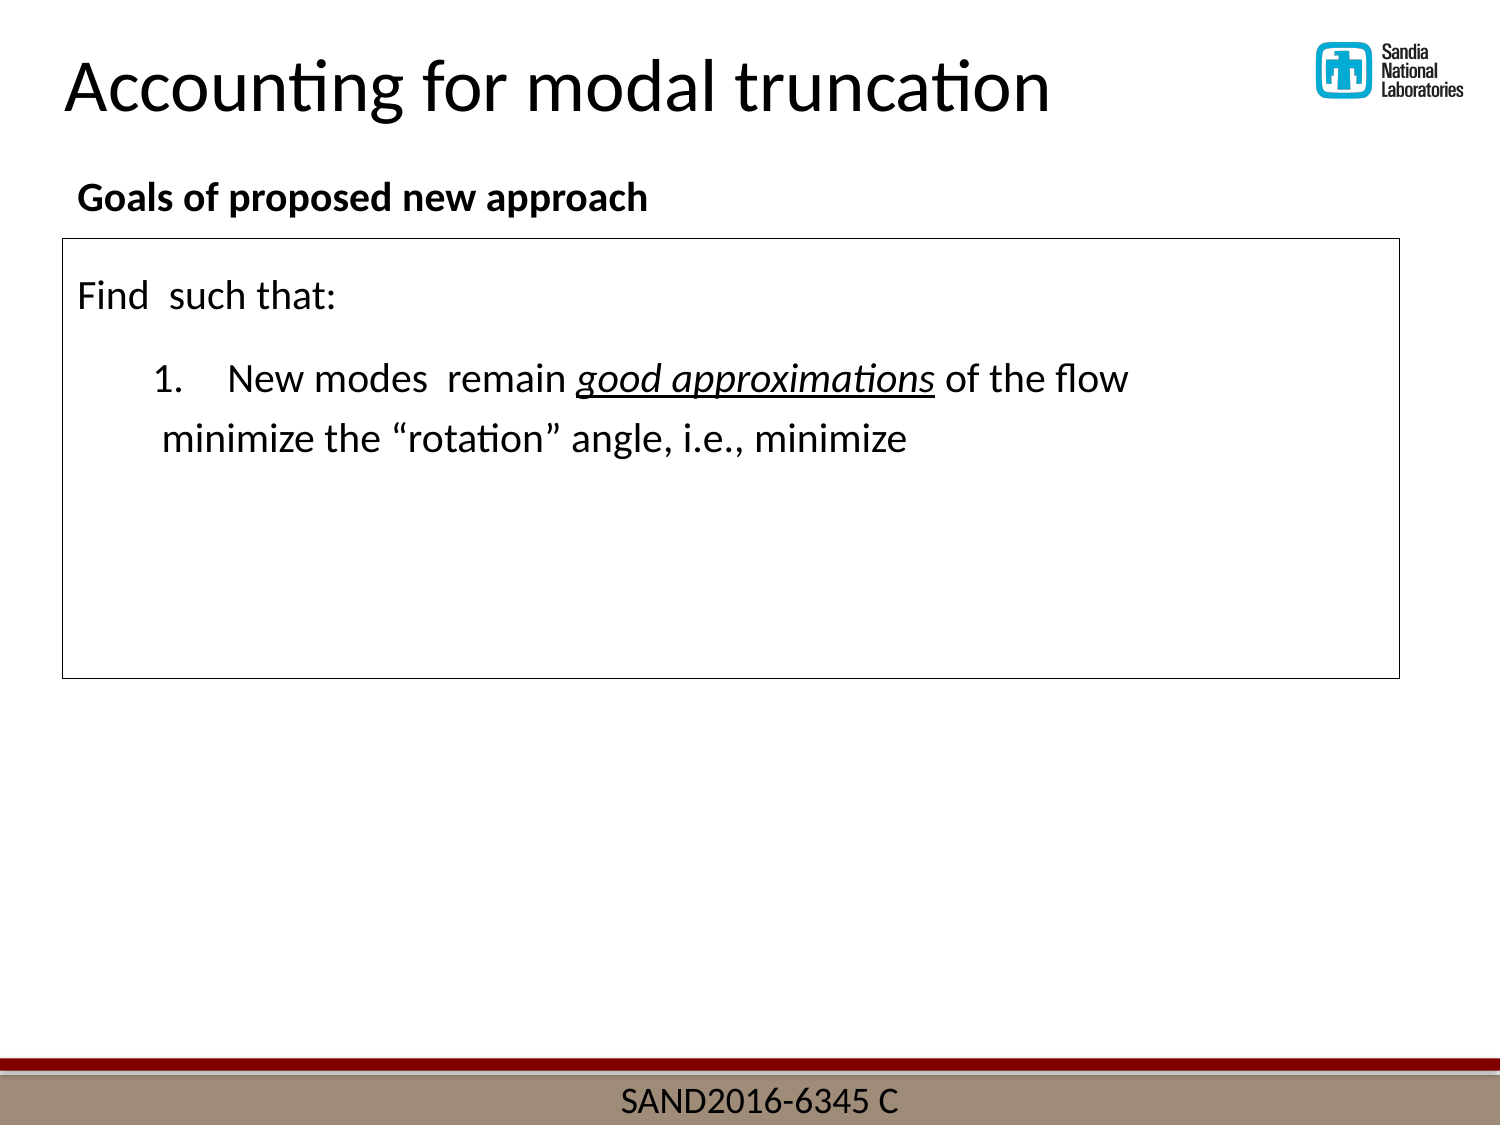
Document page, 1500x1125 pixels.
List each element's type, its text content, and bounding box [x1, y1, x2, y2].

text_box SAND2016-6345 C [425, 1068, 1095, 1125]
text_box Accounting for modal truncation [50, 0, 1400, 163]
picture [1400, 37, 1467, 105]
text_box Goals of proposed new approach [62, 162, 1413, 963]
